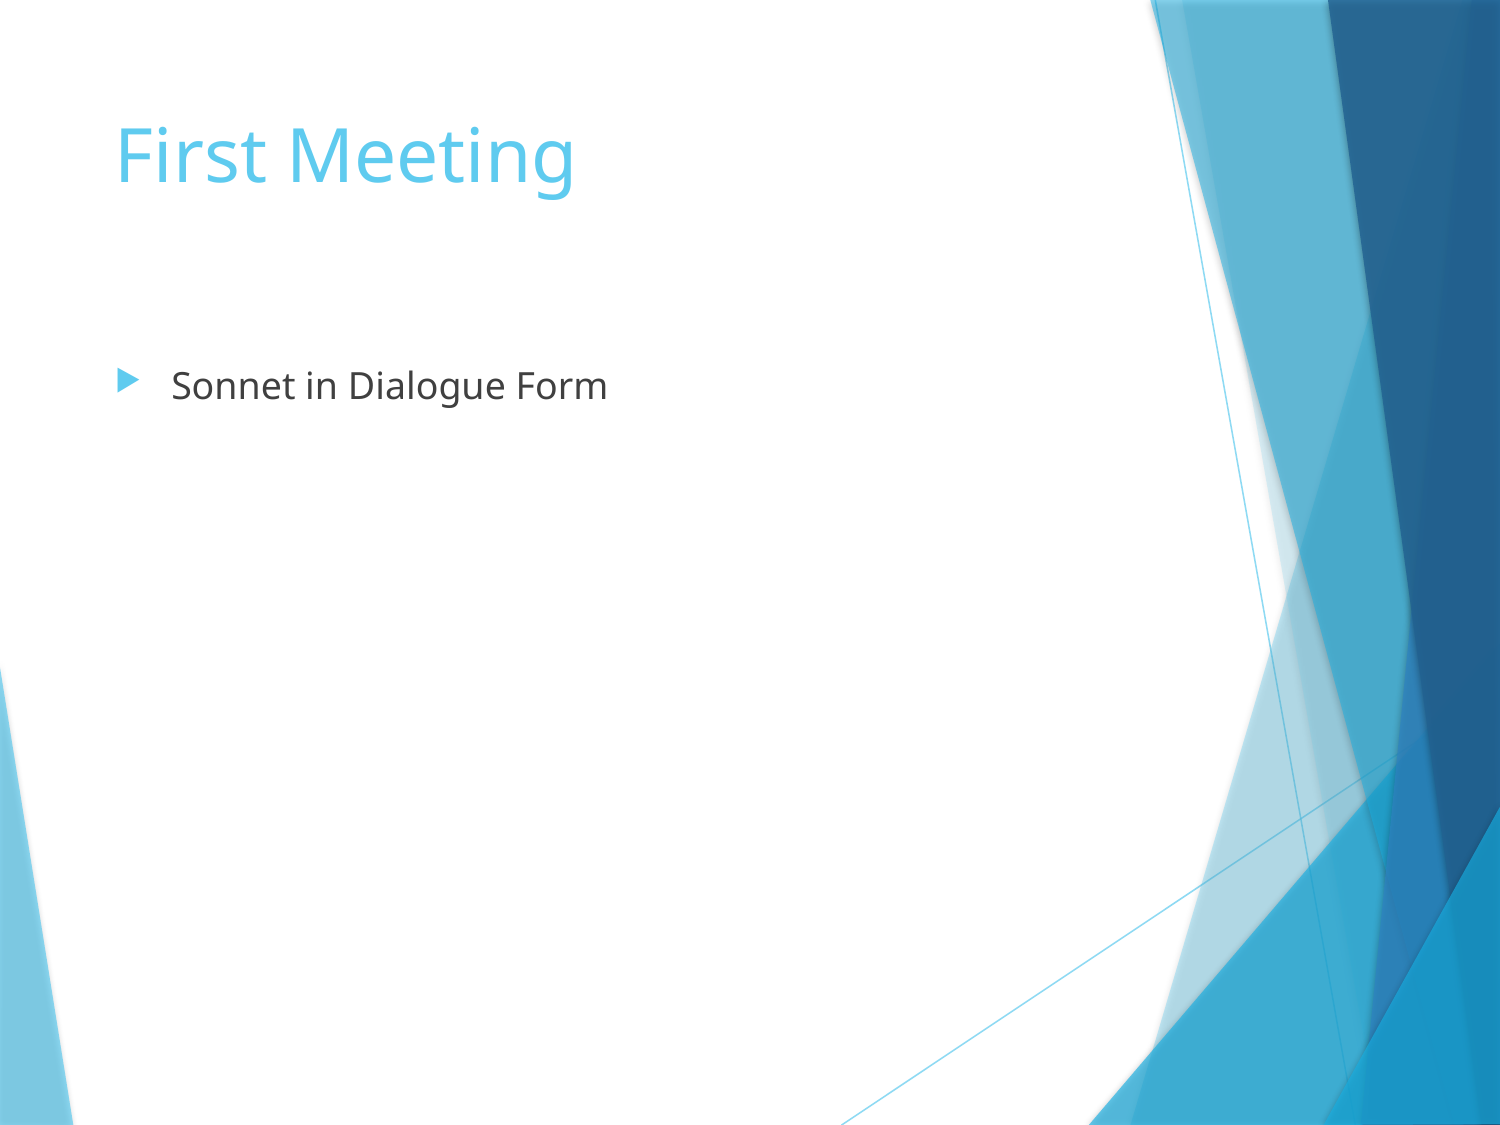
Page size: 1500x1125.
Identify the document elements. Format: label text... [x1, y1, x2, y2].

title First Meeting [99, 99, 1142, 317]
list Sonnet in Dialogue Form [99, 354, 1142, 992]
